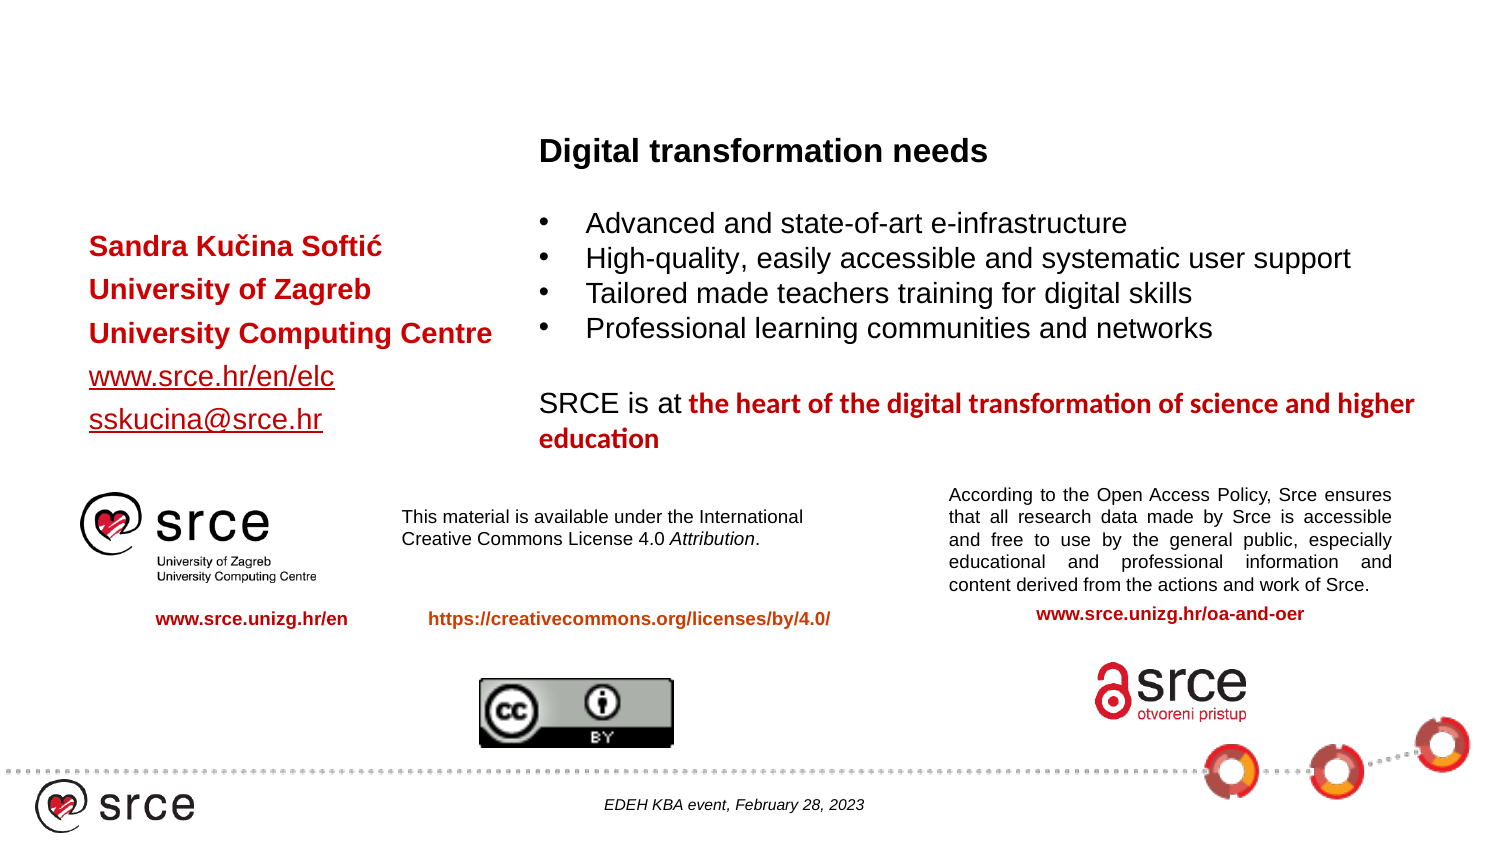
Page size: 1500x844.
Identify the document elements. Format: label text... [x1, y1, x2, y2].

picture [80, 554, 316, 583]
picture [0, 662, 1487, 833]
text_box Digital transformation needs Advanced and state-of-art e-infrastructure High-quality, easily accessible and systematic user support Tailored made teachers training for digital skills Professional learning communities and networks SRCE is at the heart of the digital transformation of science and higher education [523, 86, 1500, 463]
footer EDEH KBA event, February 28, 2023 [260, 781, 1209, 826]
text_box Sandra Kučina Softić University of Zagreb University Computing Centre www.srce.hr/en/elc sskucina@srce.hr [74, 177, 573, 554]
